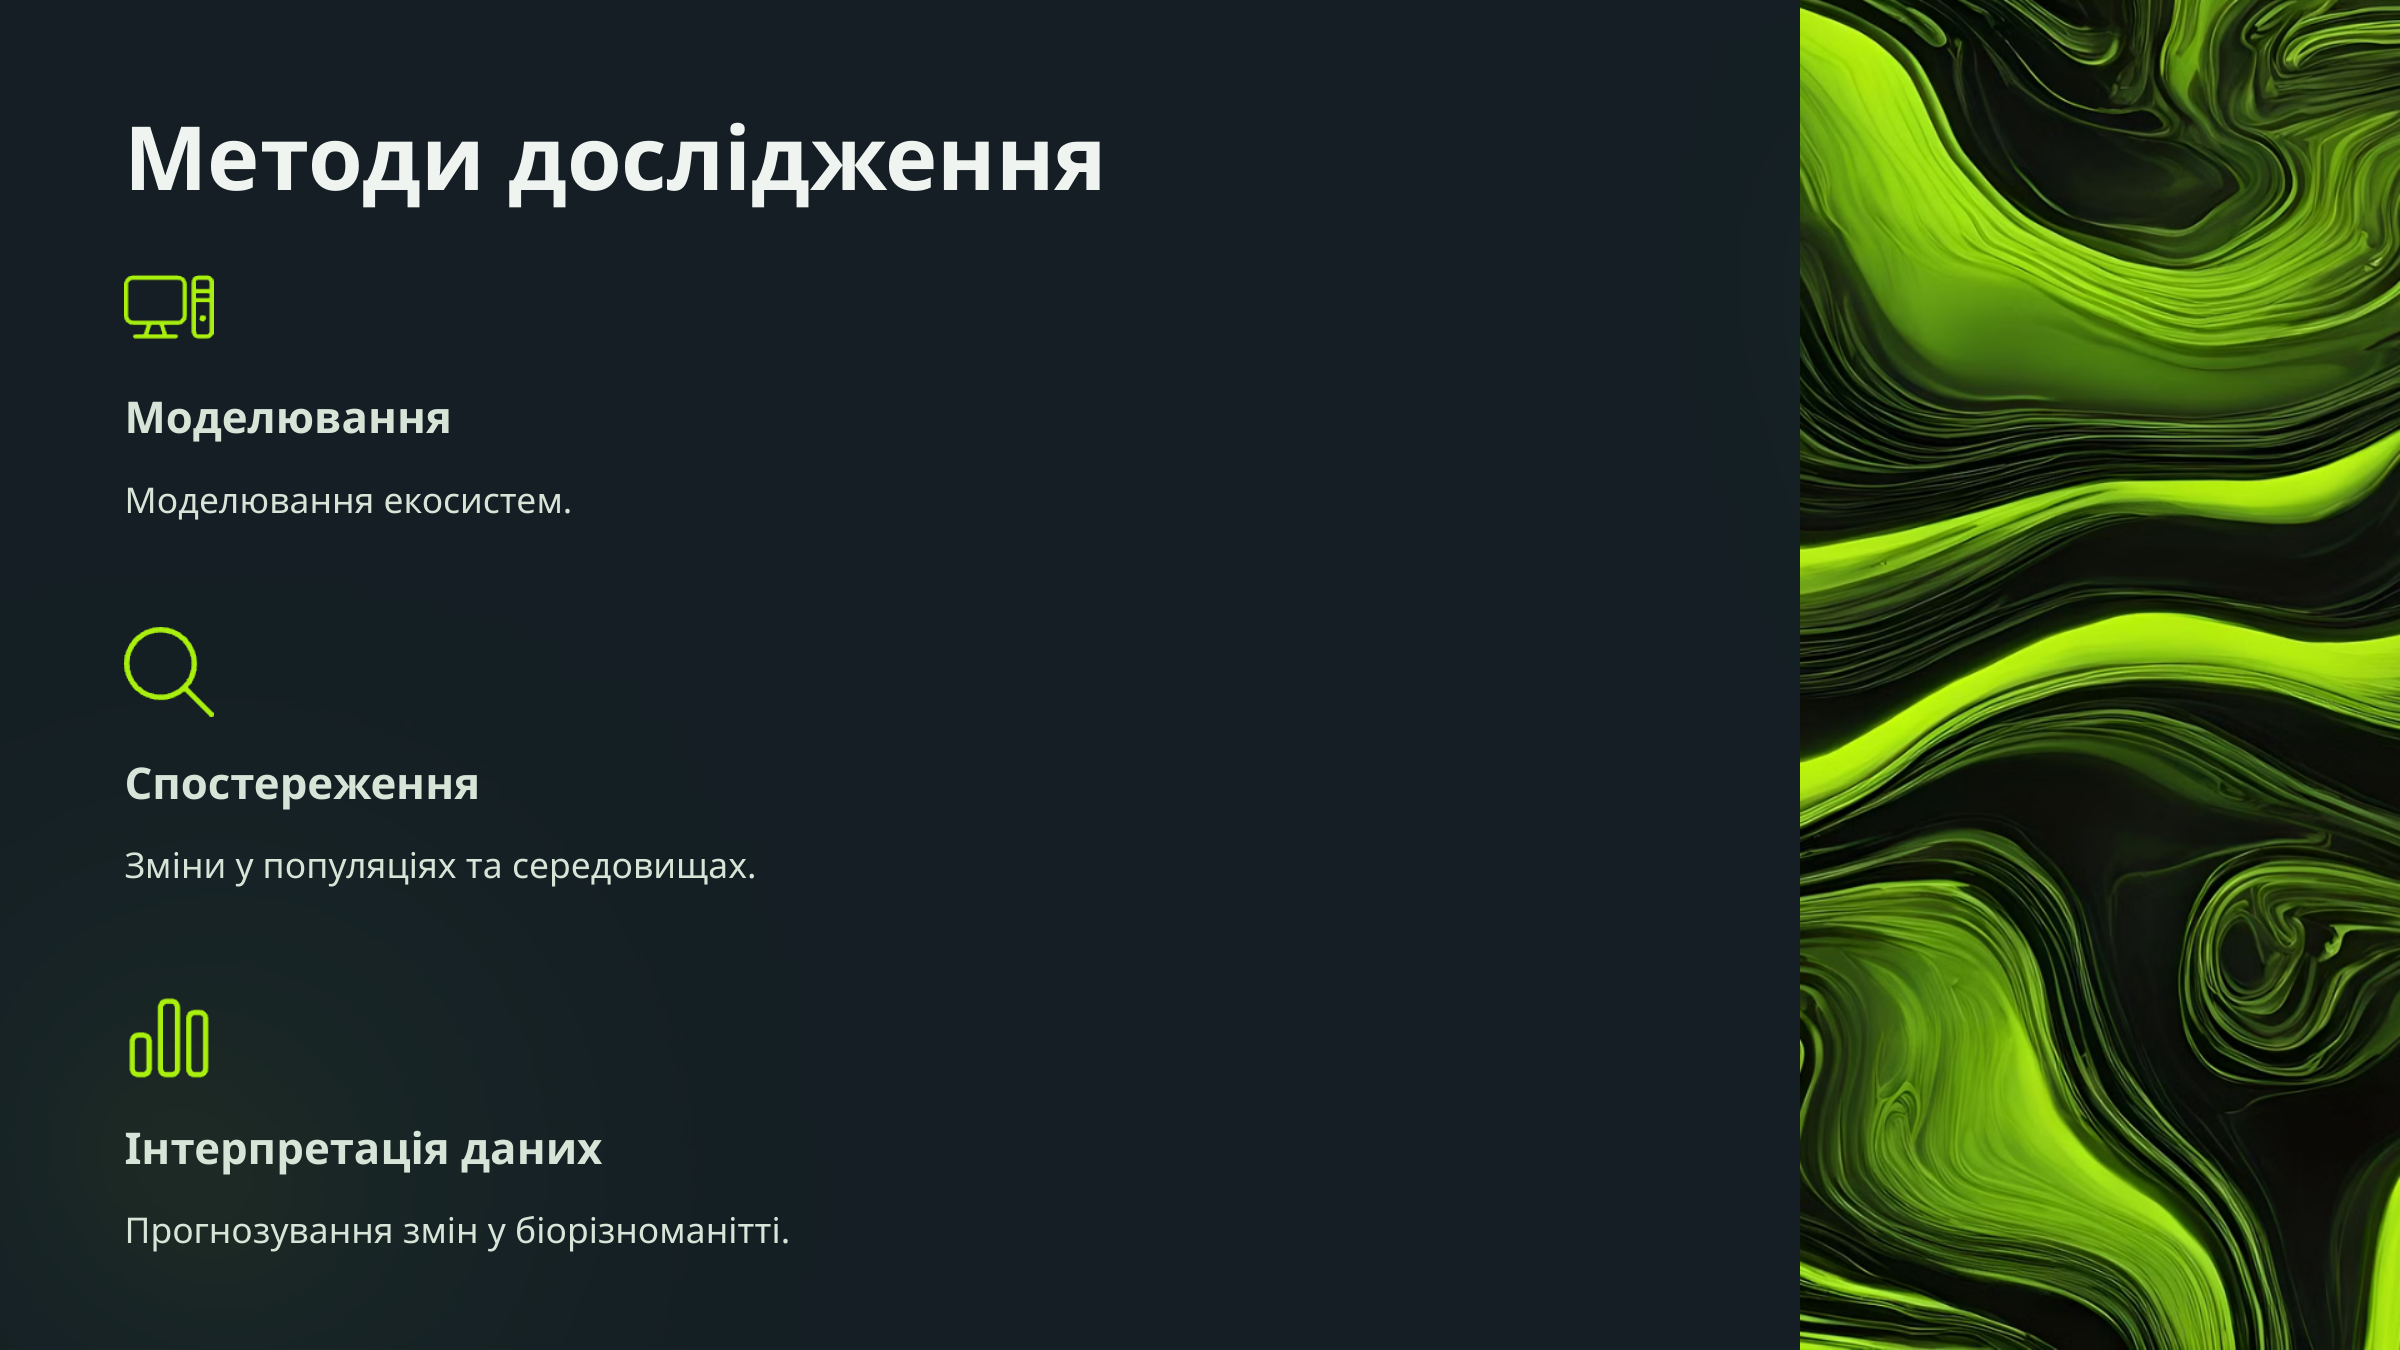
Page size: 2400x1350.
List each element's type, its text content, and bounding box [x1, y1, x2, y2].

text_box Прогнозування змін у біорізноманітті. [124, 1194, 1676, 1252]
text_box Зміни у популяціях та середовищах. [124, 829, 1676, 887]
text_box Спостереження [124, 752, 570, 809]
text_box Методи дослідження [124, 98, 1121, 210]
picture [124, 262, 214, 352]
picture [124, 993, 214, 1083]
text_box Моделювання [124, 387, 570, 443]
text_box Моделювання екосистем. [124, 464, 1676, 522]
picture [1799, 0, 2400, 1350]
picture [124, 627, 214, 718]
text_box Інтерпретація даних [124, 1117, 611, 1174]
